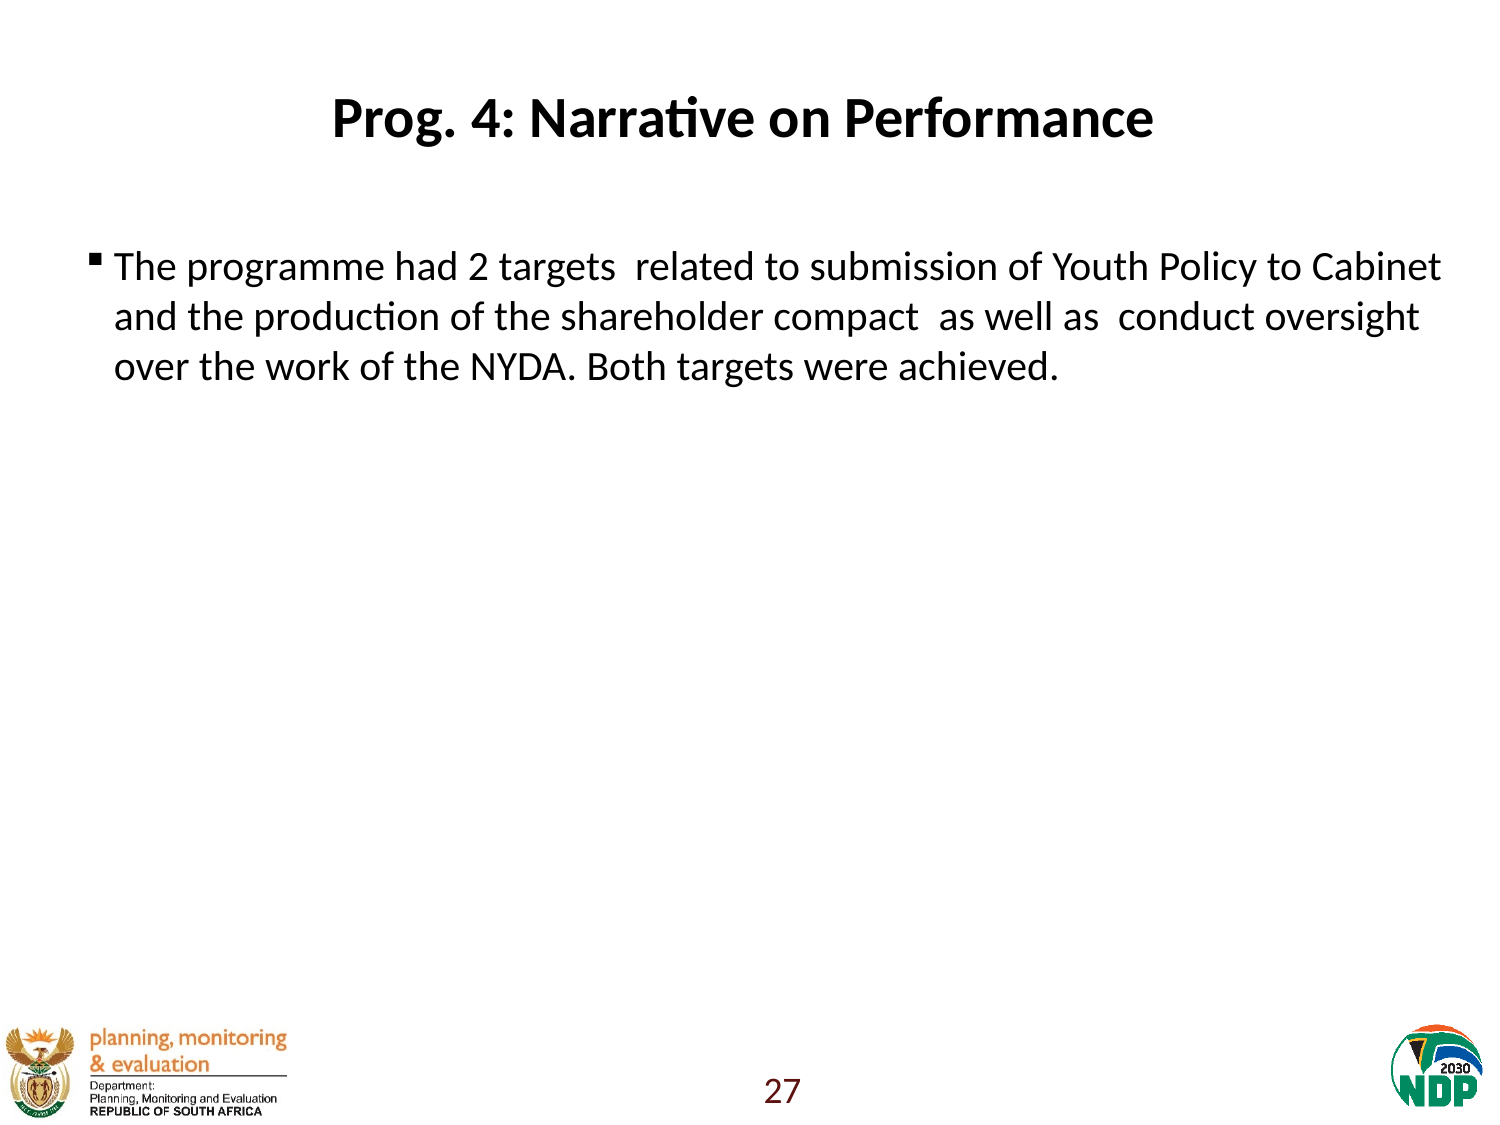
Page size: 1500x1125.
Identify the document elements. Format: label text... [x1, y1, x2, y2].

title Prog. 4: Narrative on Performance [29, 66, 1459, 163]
slide_number 27 [726, 1055, 839, 1122]
text_box The programme had 2 targets related to submission of Youth Policy to Cabinet and the production of the shareholder compact as well as conduct oversight over the work of the NYDA. Both targets were achieved. [70, 231, 1471, 490]
picture [2, 1023, 292, 1122]
picture [1387, 1018, 1491, 1122]
